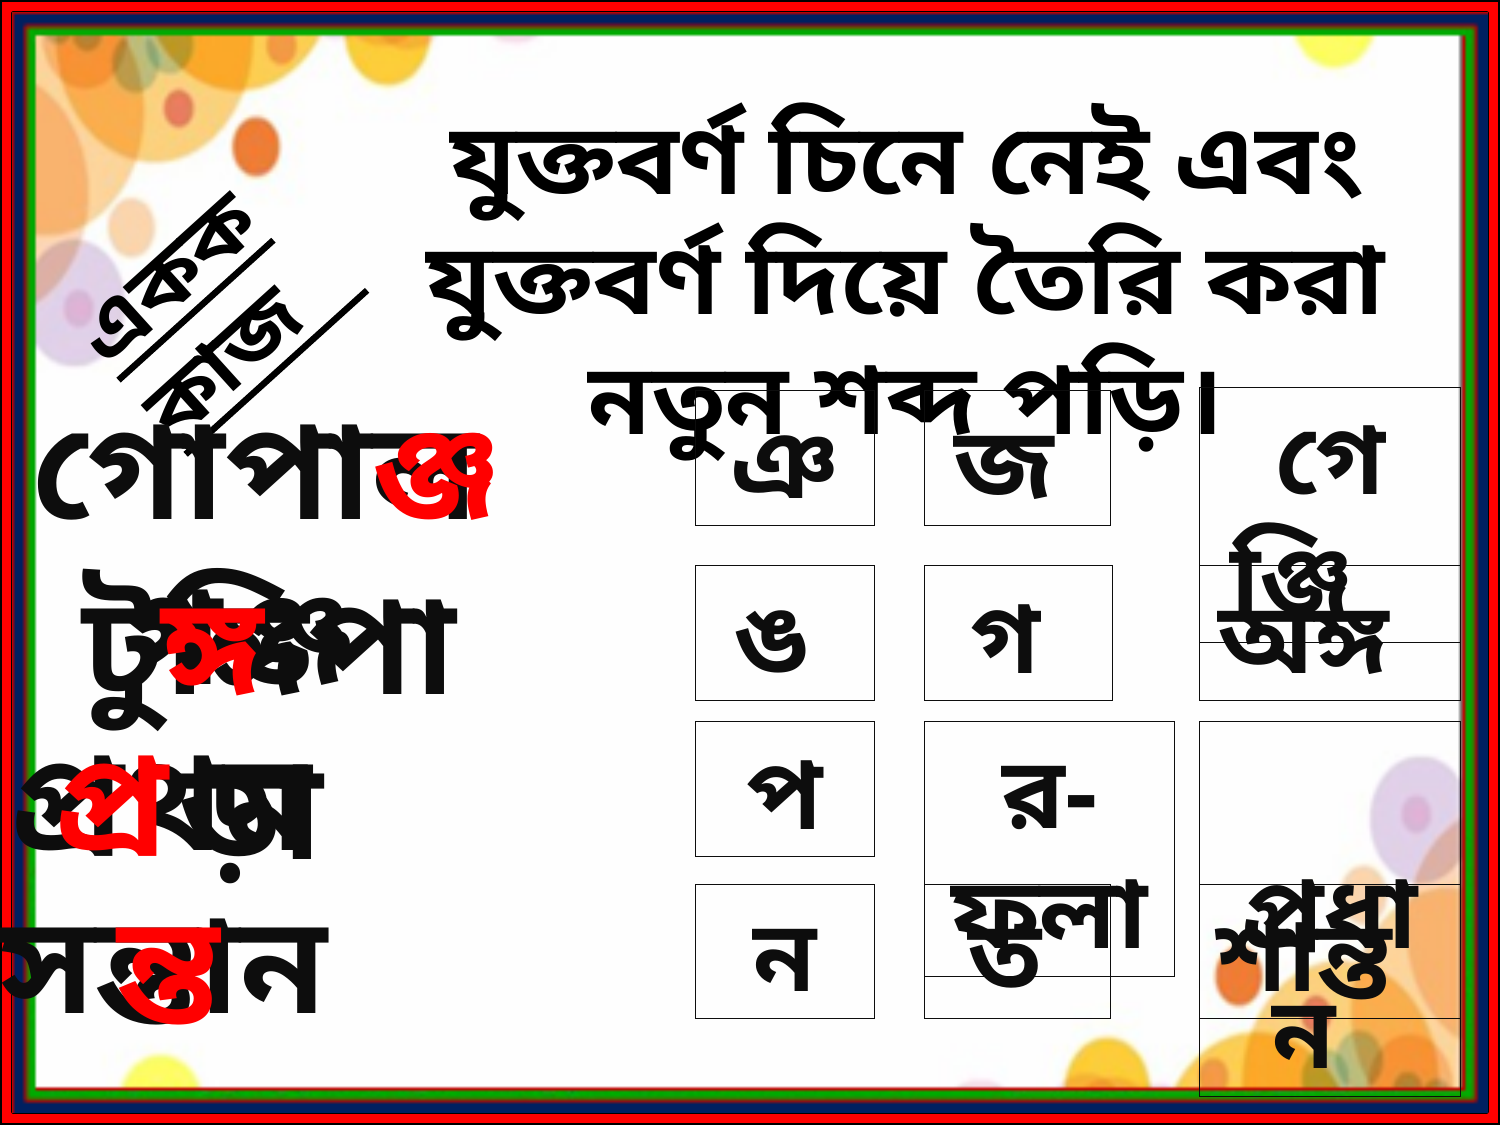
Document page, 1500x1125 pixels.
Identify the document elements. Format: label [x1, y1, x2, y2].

text_box [0, 0, 1500, 1125]
